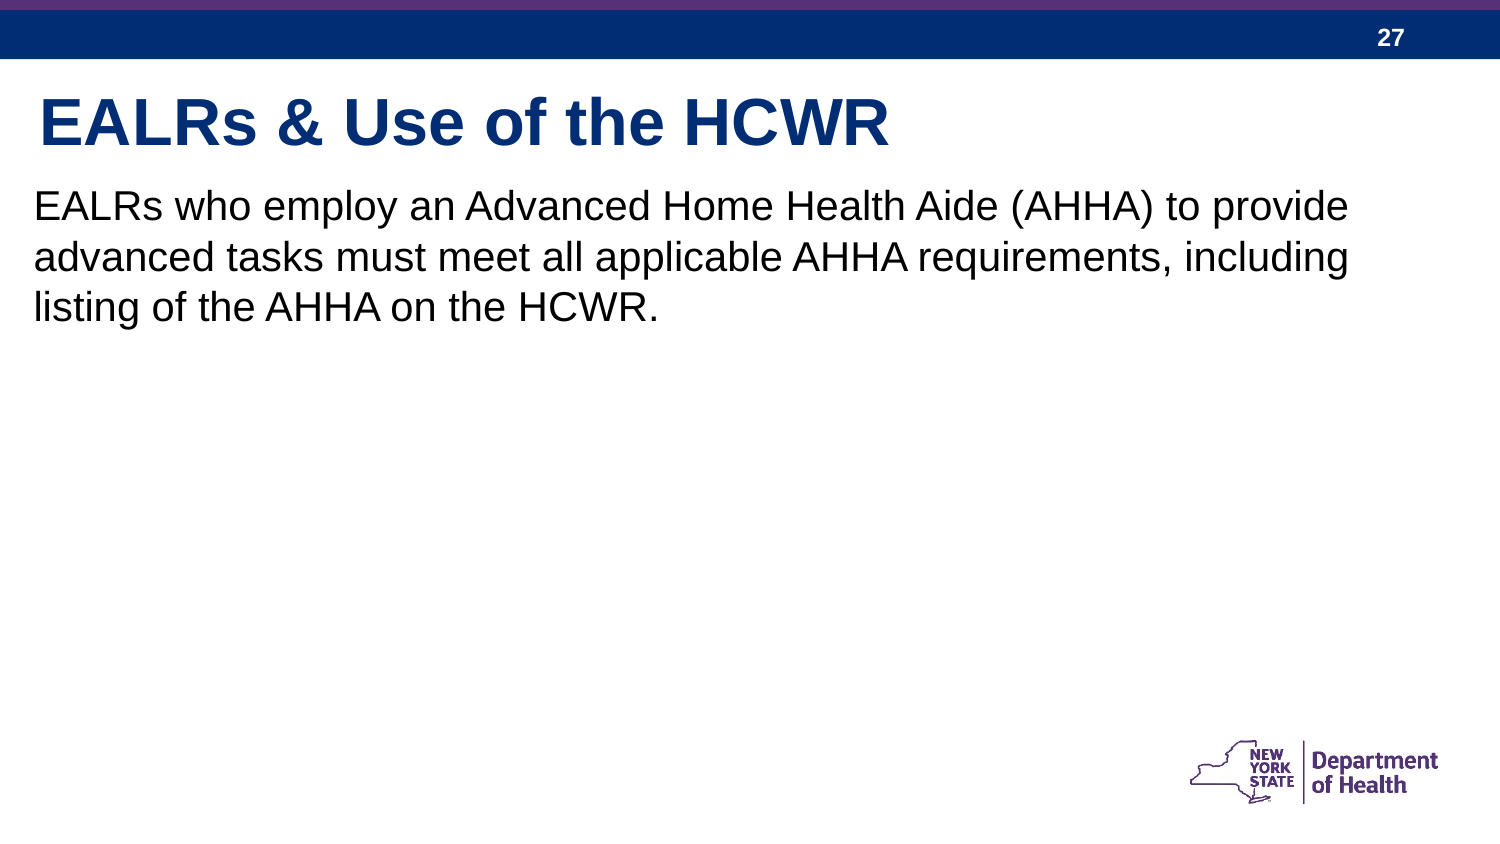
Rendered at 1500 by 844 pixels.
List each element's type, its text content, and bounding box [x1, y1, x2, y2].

text_box EALRs & Use of the HCWR [24, 71, 1450, 167]
picture [1190, 740, 1438, 804]
text_box EALRs who employ an Advanced Home Health Aide (AHHA) to provide advanced tasks must meet all applicable AHHA requirements, including listing of the AHHA on the HCWR. [18, 171, 1457, 472]
